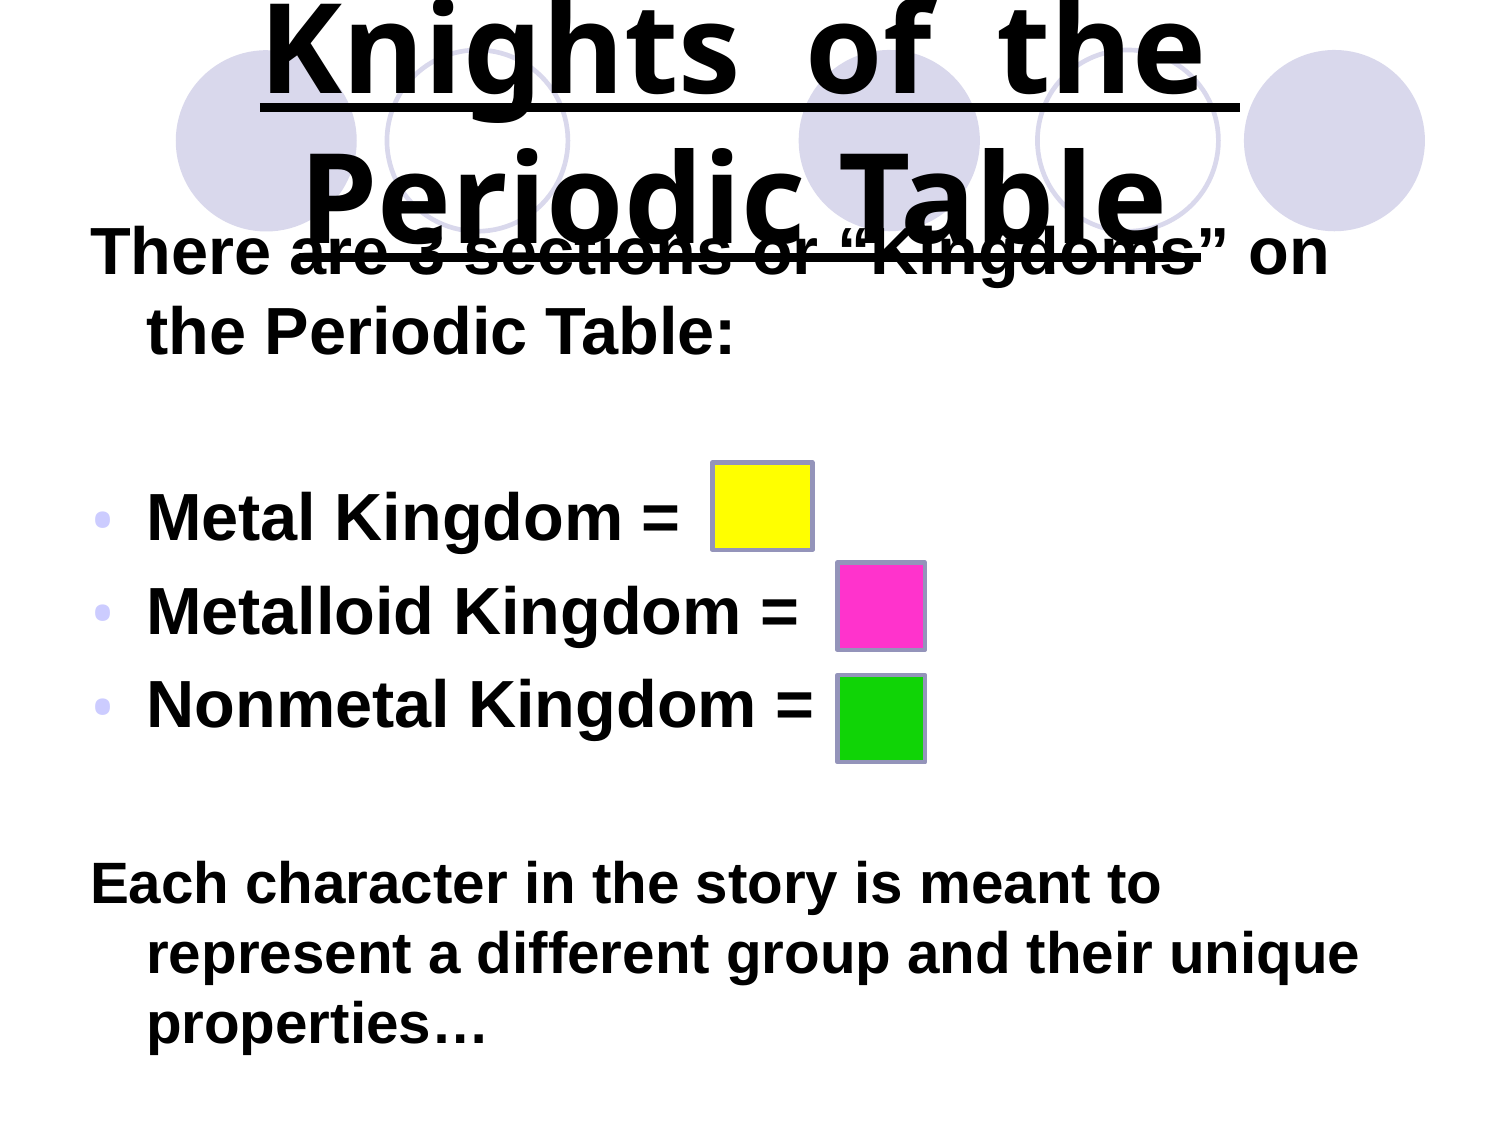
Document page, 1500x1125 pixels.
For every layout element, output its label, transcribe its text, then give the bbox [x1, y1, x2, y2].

text_box [837, 674, 925, 763]
text_box [837, 562, 925, 650]
list There are 3 sections or “Kingdoms” on the Periodic Table: Metal Kingdom = Metalloid Kingdom = Nonmetal Kingdom = Each character in the story is meant to represent a different group and their unique properties… [75, 200, 1425, 1006]
title Knights of the Periodic Table [37, 50, 1463, 188]
text_box [712, 462, 813, 550]
